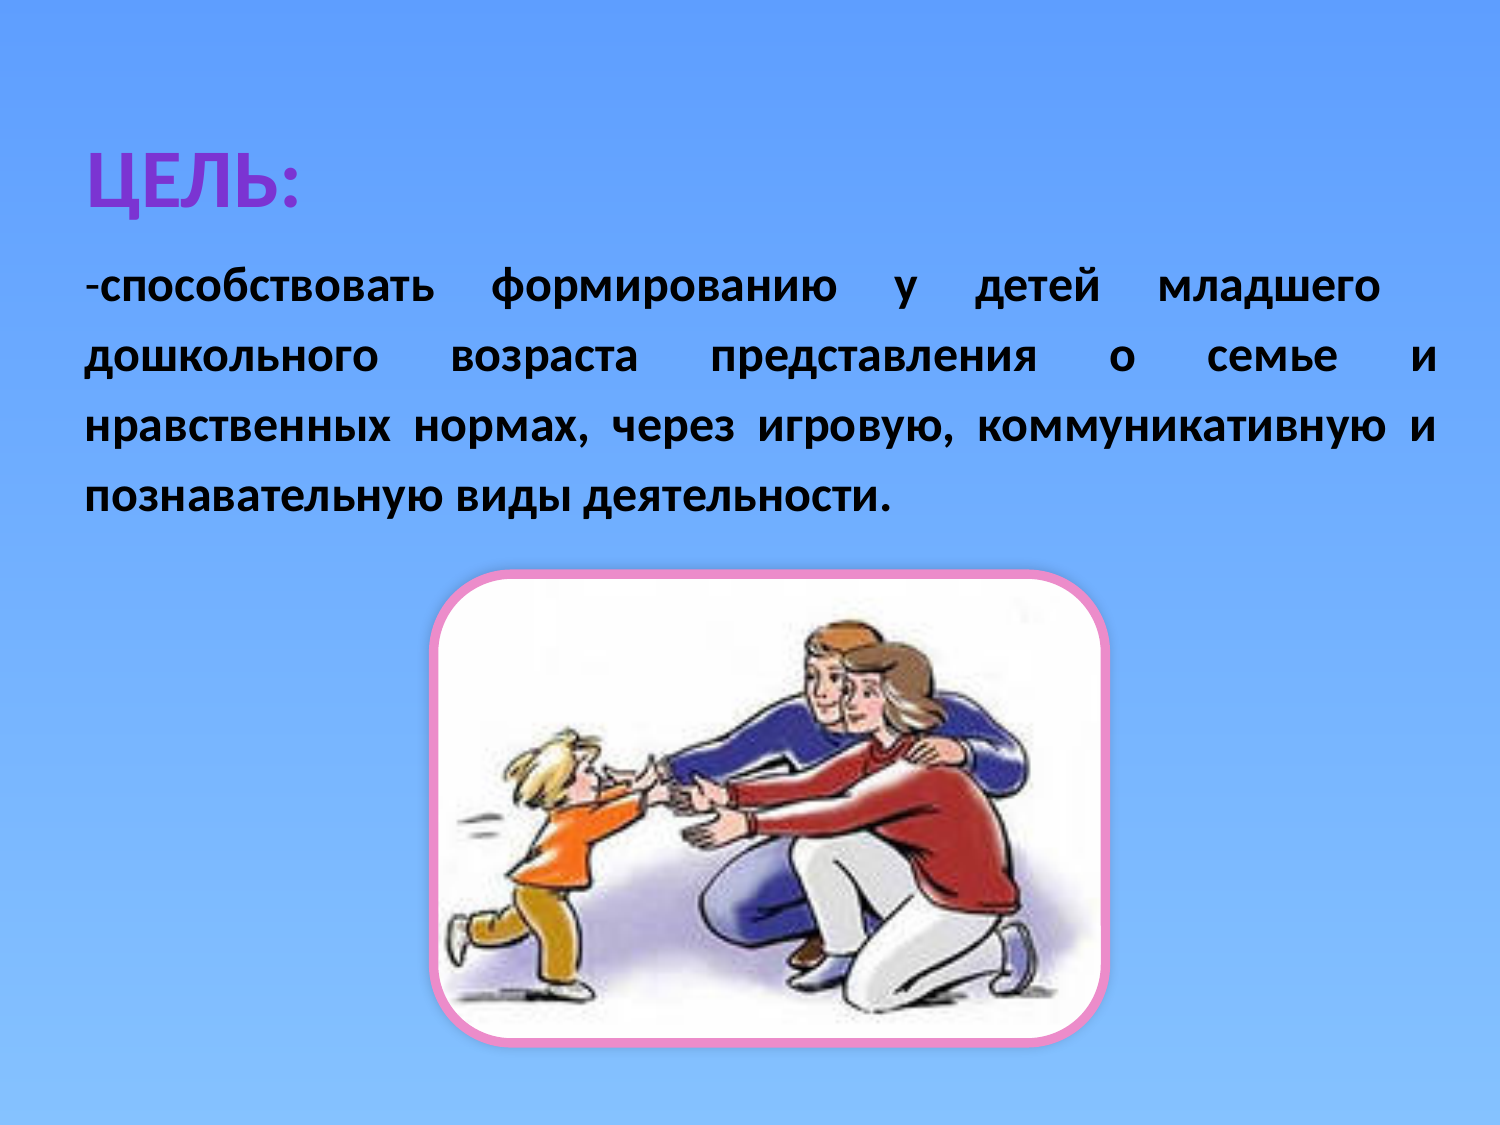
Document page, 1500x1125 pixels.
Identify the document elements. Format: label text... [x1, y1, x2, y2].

text_box -способствовать формированию у детей младшего дошкольного возраста представления о семье и нравственных нормах, через игровую, коммуникативную и познавательную виды деятельности. [70, 234, 1454, 599]
text_box Цель: [71, 117, 318, 232]
picture [433, 573, 1106, 1044]
